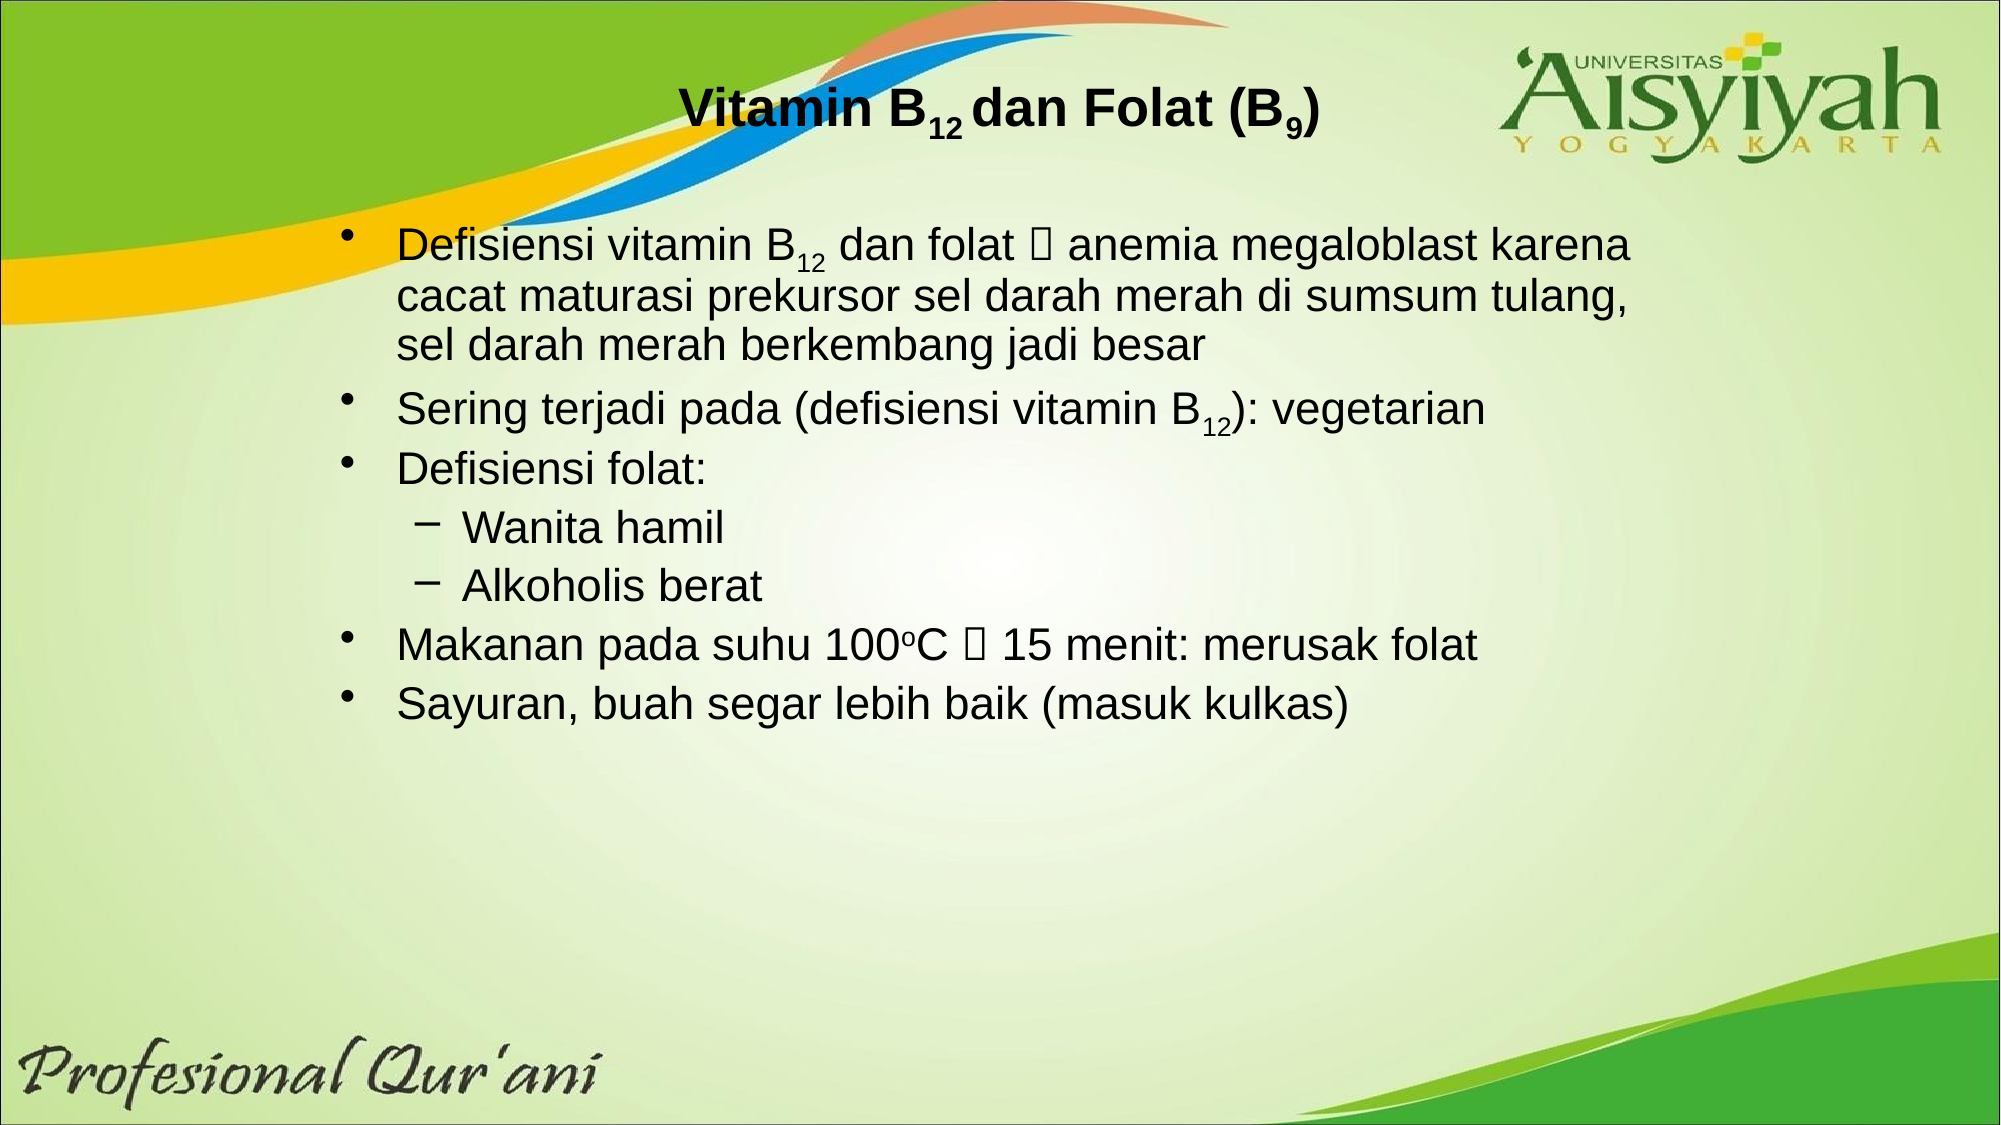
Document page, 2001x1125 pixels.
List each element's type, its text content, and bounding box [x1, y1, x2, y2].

title Vitamin B12 dan Folat (B9) [324, 45, 1675, 173]
list Defisiensi vitamin B12 dan folat  anemia megaloblast karena cacat maturasi prekursor sel darah merah di sumsum tulang, sel darah merah berkembang jadi besar Sering terjadi pada (defisiensi vitamin B12): vegetarian Defisiensi folat: Wanita hamil Alkoholis berat Makanan pada suhu 100oC  15 menit: merusak folat Sayuran, buah segar lebih baik (masuk kulkas) [324, 208, 1675, 1071]
picture [0, 0, 2001, 1125]
